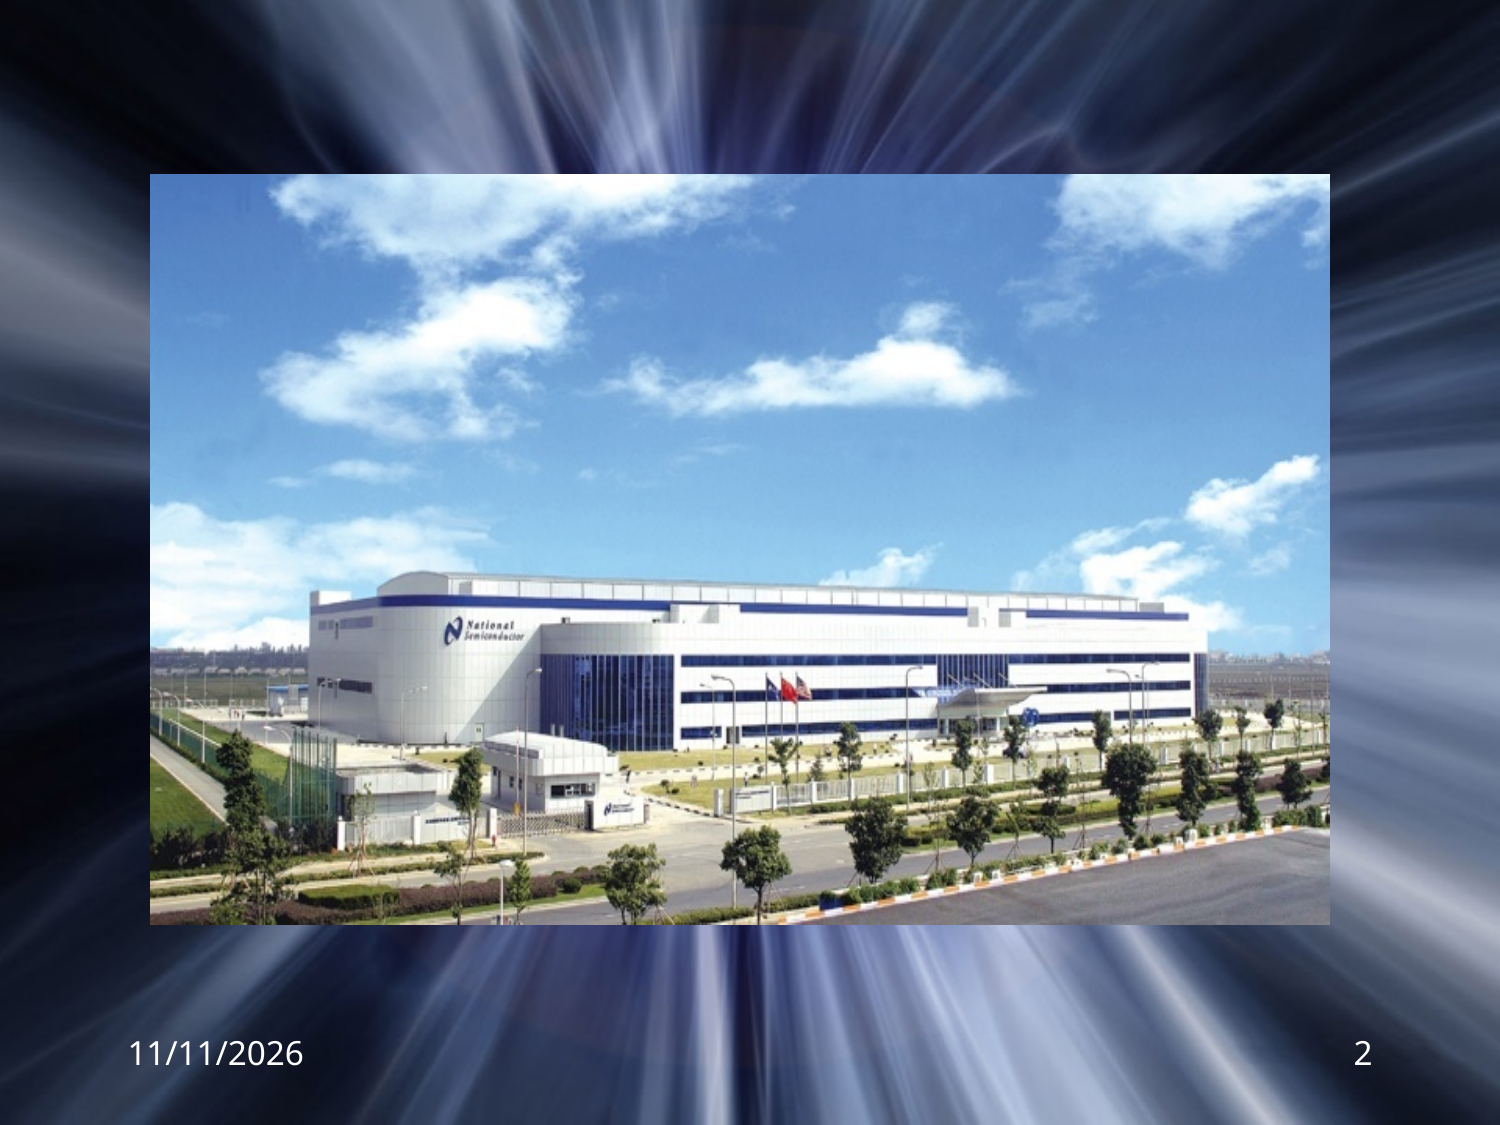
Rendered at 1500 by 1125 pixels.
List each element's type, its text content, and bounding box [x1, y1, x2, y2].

slide_number 2 [1074, 1024, 1388, 1101]
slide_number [112, 1024, 426, 1101]
picture [0, 0, 1500, 1125]
